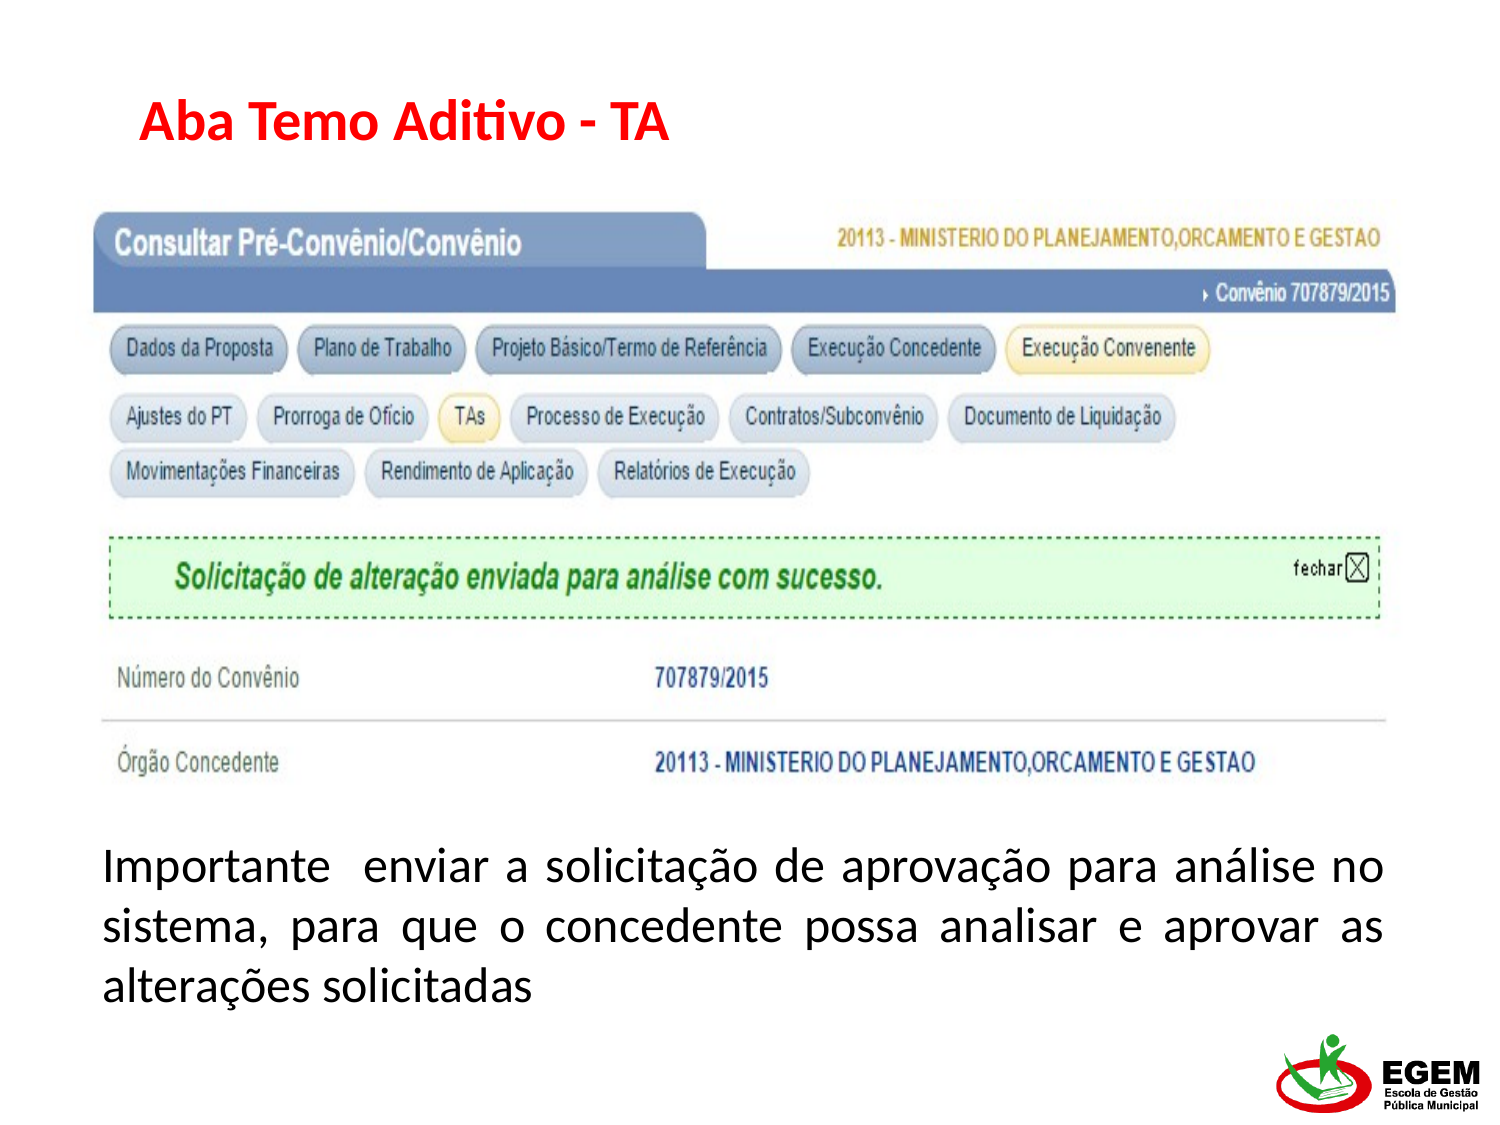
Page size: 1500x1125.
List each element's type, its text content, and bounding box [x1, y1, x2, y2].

picture [74, 199, 1413, 801]
picture [1274, 1024, 1483, 1125]
text_box [75, 75, 1450, 161]
text_box Importante enviar a solicitação de aprovação para análise no sistema, para que o concedente possa analisar e aprovar as alterações solicitadas [87, 824, 1400, 1020]
text_box Aba Temo Aditivo - TA [124, 75, 1475, 160]
